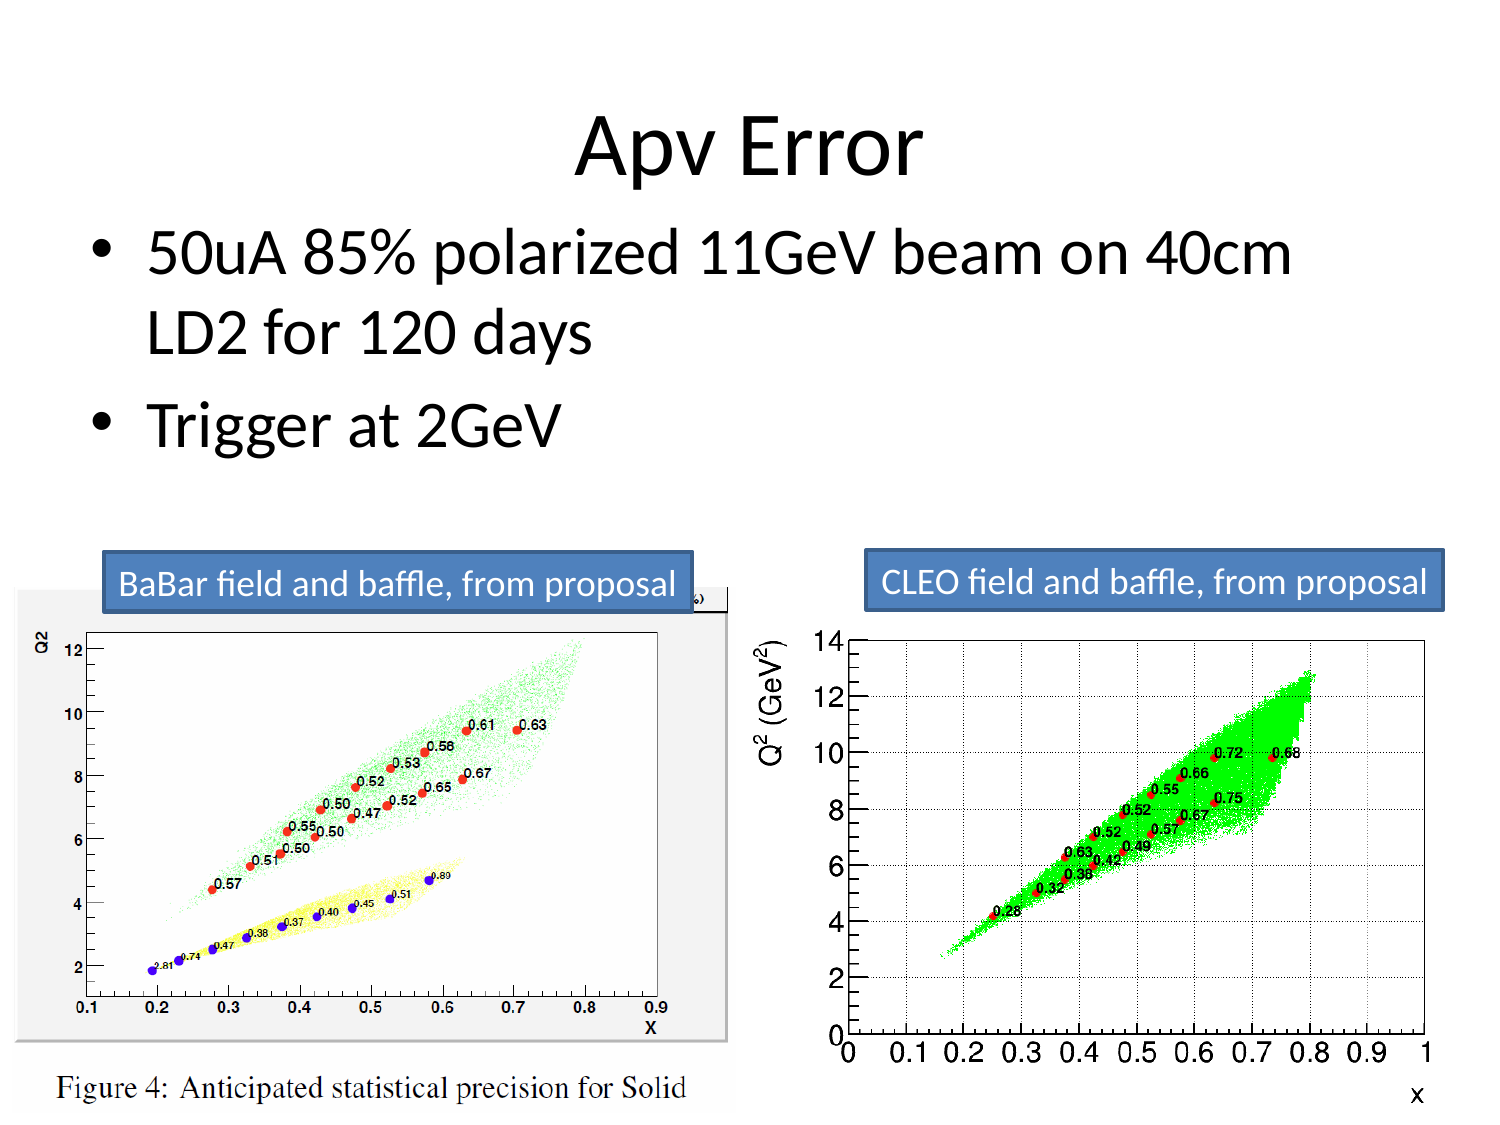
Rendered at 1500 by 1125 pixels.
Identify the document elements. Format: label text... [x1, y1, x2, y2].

text_box CLEO field and baffle, from proposal [864, 548, 1445, 585]
list 50uA 85% polarized 11GeV beam on 40cm LD2 for 120 days Trigger at 2GeV [75, 200, 1425, 585]
text_box BaBar field and baffle, from proposal [102, 550, 694, 585]
picture [12, 587, 1500, 1113]
title Apv Error [75, 45, 1425, 200]
